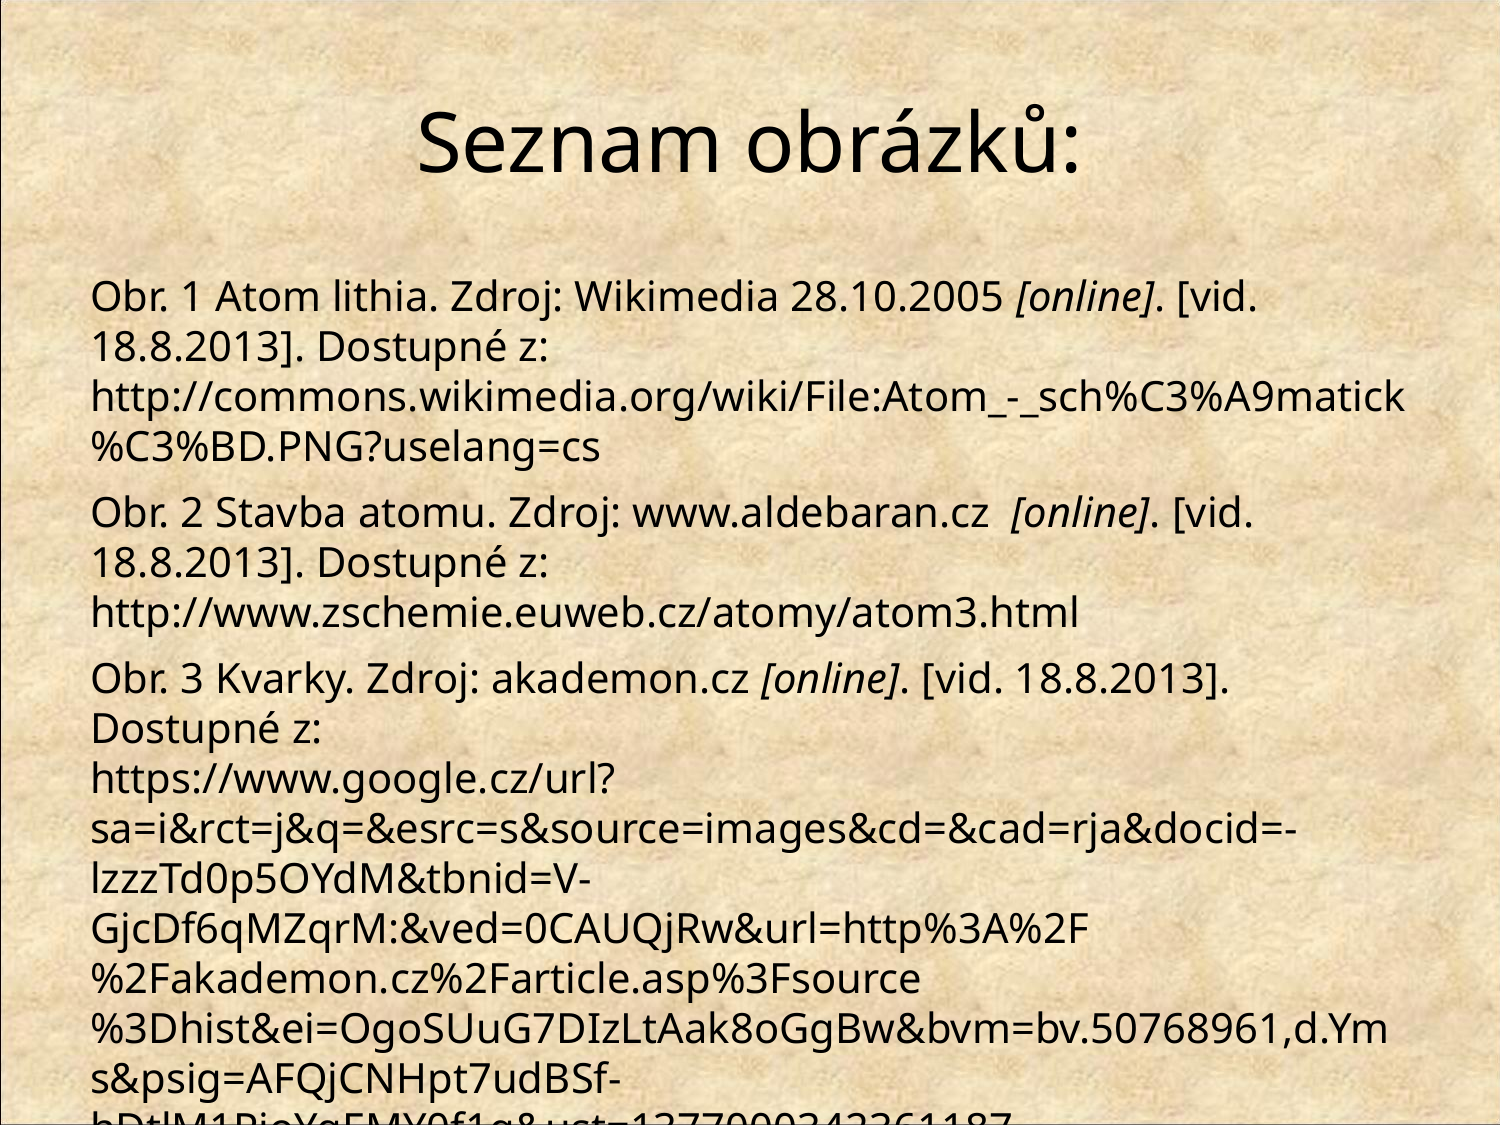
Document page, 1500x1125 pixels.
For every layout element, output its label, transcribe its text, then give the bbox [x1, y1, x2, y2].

list Obr. 1 Atom lithia. Zdroj: Wikimedia 28.10.2005 [online]. [vid. 18.8.2013]. Dostupné z: http://commons.wikimedia.org/wiki/File:Atom_-_sch%C3%A9matick%C3%BD.PNG?uselang=cs Obr. 2 Stavba atomu. Zdroj: www.aldebaran.cz [online]. [vid. 18.8.2013]. Dostupné z: http://www.zschemie.euweb.cz/atomy/atom3.html Obr. 3 Kvarky. Zdroj: akademon.cz [online]. [vid. 18.8.2013]. Dostupné z: https://www.google.cz/url?sa=i&rct=j&q=&esrc=s&source=images&cd=&cad=rja&docid=-lzzzTd0p5OYdM&tbnid=V-GjcDf6qMZqrM:&ved=0CAUQjRw&url=http%3A%2F%2Fakademon.cz%2Farticle.asp%3Fsource%3Dhist&ei=OgoSUuG7DIzLtAak8oGgBw&bvm=bv.50768961,d.Yms&psig=AFQjCNHpt7udBSf-hDtlM1PioYqEMY0f1g&ust=1377000342361187 [74, 262, 1426, 1006]
picture [0, 0, 1500, 1125]
title Seznam obrázků: [74, 44, 1426, 233]
